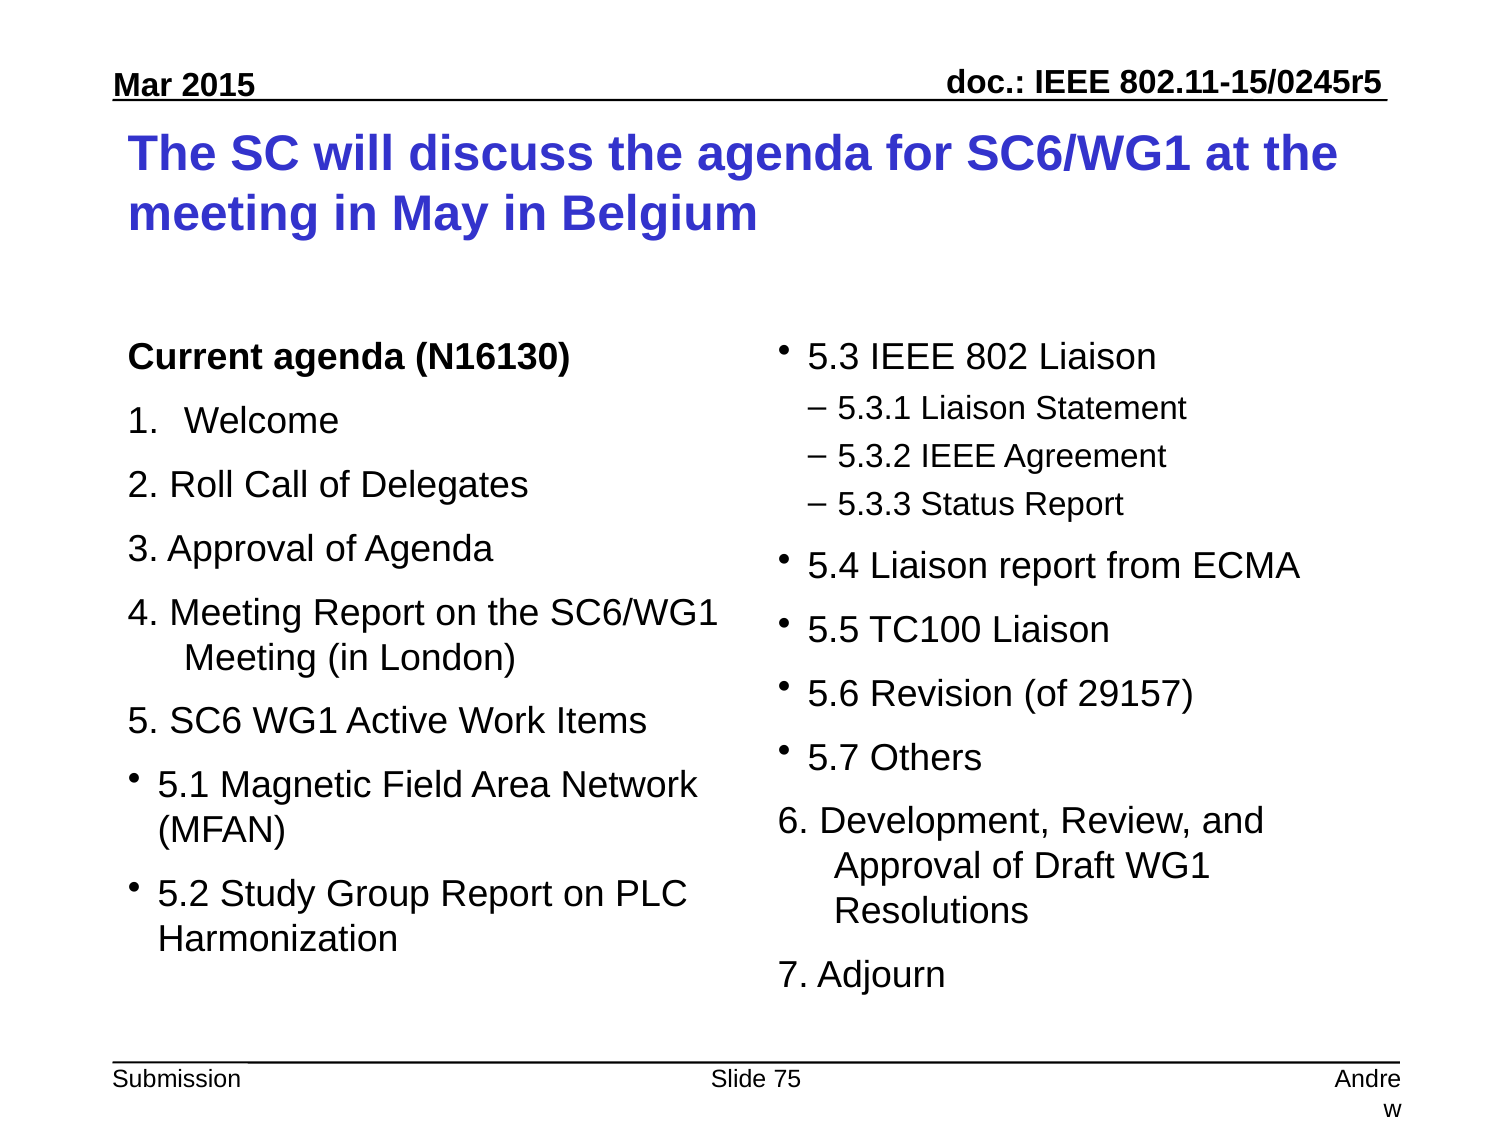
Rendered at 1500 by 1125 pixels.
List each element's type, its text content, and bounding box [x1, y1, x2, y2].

list 5.3 IEEE 802 Liaison 5.3.1 Liaison Statement 5.3.2 IEEE Agreement 5.3.3 Status Report 5.4 Liaison report from ECMA 5.5 TC100 Liaison 5.6 Revision (of 29157) 5.7 Others 6. Development, Review, and Approval of Draft WG1 Resolutions 7. Adjourn [762, 324, 1388, 1000]
footer Andrew Myles, Cisco [1320, 1061, 1402, 1093]
list Current agenda (N16130) Welcome 2. Roll Call of Delegates 3. Approval of Agenda 4. Meeting Report on the SC6/WG1 Meeting (in London) 5. SC6 WG1 Active Work Items 5.1 Magnetic Field Area Network (MFAN) 5.2 Study Group Report on PLC Harmonization [112, 324, 738, 1000]
title The SC will discuss the agenda for SC6/WG1 at the meeting in May in Belgium [112, 112, 1388, 288]
slide_number Slide 75 [709, 1061, 803, 1093]
